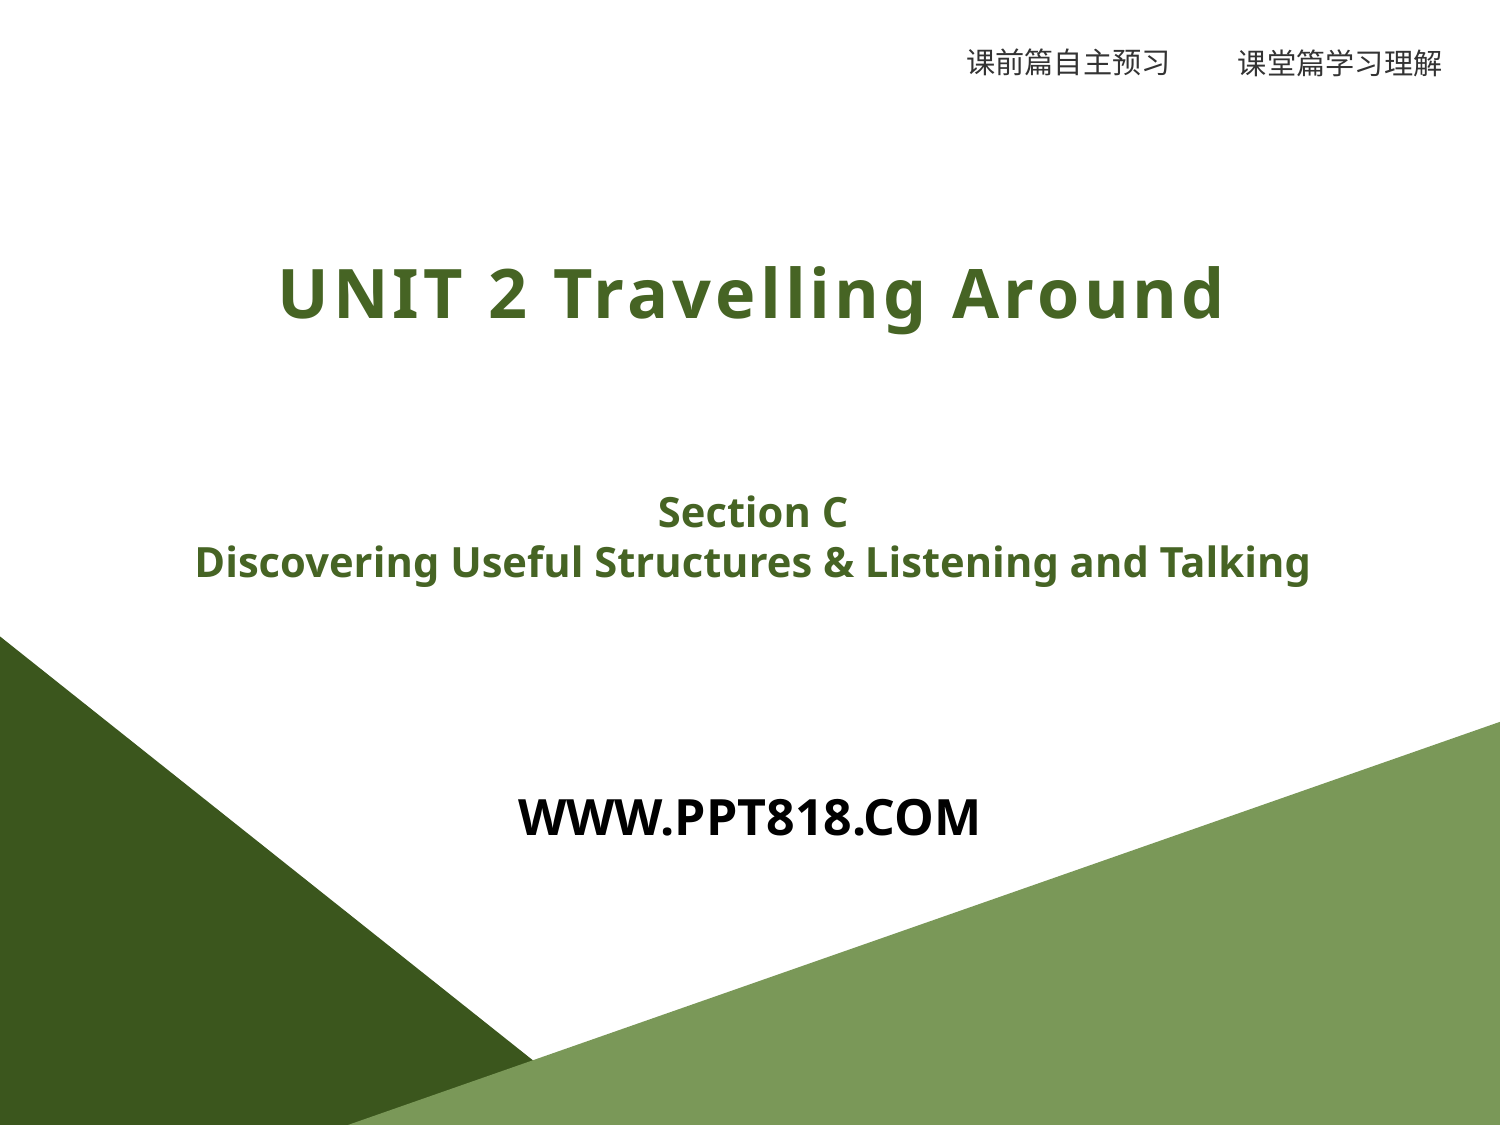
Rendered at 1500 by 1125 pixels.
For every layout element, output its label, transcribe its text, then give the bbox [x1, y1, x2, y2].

text_box Section C Discovering Useful Structures & Listening and Talking [5, 479, 1495, 622]
text_box WWW.PPT818.COM [447, 771, 1053, 853]
text_box UNIT 2 Travelling Around [0, 243, 1500, 338]
